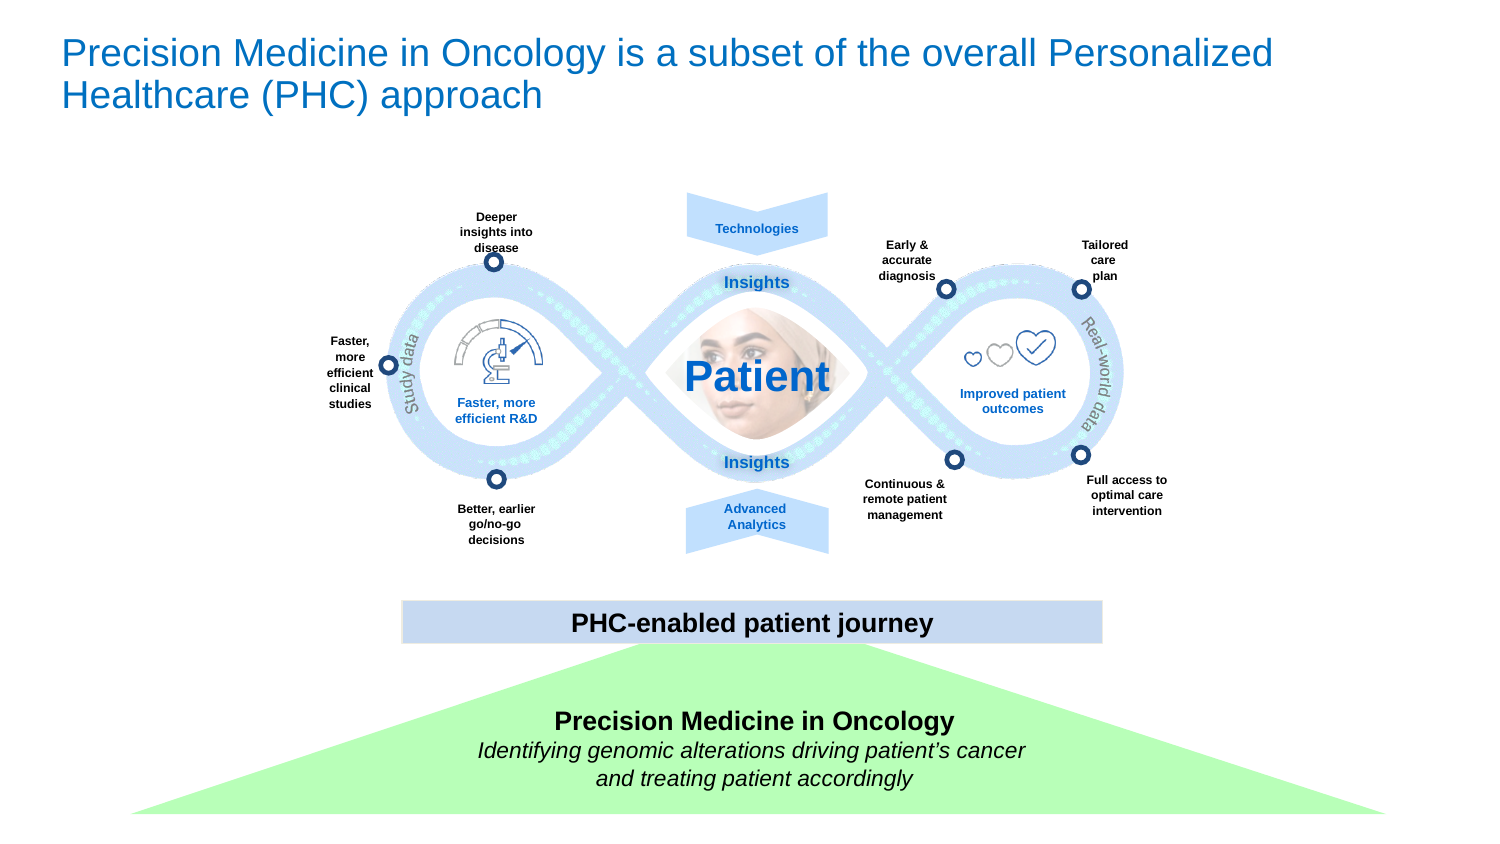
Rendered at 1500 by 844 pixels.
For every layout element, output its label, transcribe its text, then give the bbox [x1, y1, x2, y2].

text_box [1066, 232, 1144, 298]
text_box Precision Medicine in Oncology Identifying genomic alterations driving patient’s cancer and treating patient accordingly [130, 644, 1387, 815]
text_box PHC-enabled patient journey [401, 600, 1103, 644]
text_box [1064, 446, 1190, 515]
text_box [846, 451, 964, 520]
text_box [450, 204, 544, 271]
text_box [686, 192, 828, 256]
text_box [686, 489, 828, 553]
picture [353, 229, 1142, 515]
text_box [437, 471, 557, 544]
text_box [311, 328, 397, 404]
text_box Precision Medicine in Oncology is a subset of the overall Personalized Healthcare (PHC) approach [50, 38, 1326, 111]
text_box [856, 232, 958, 298]
